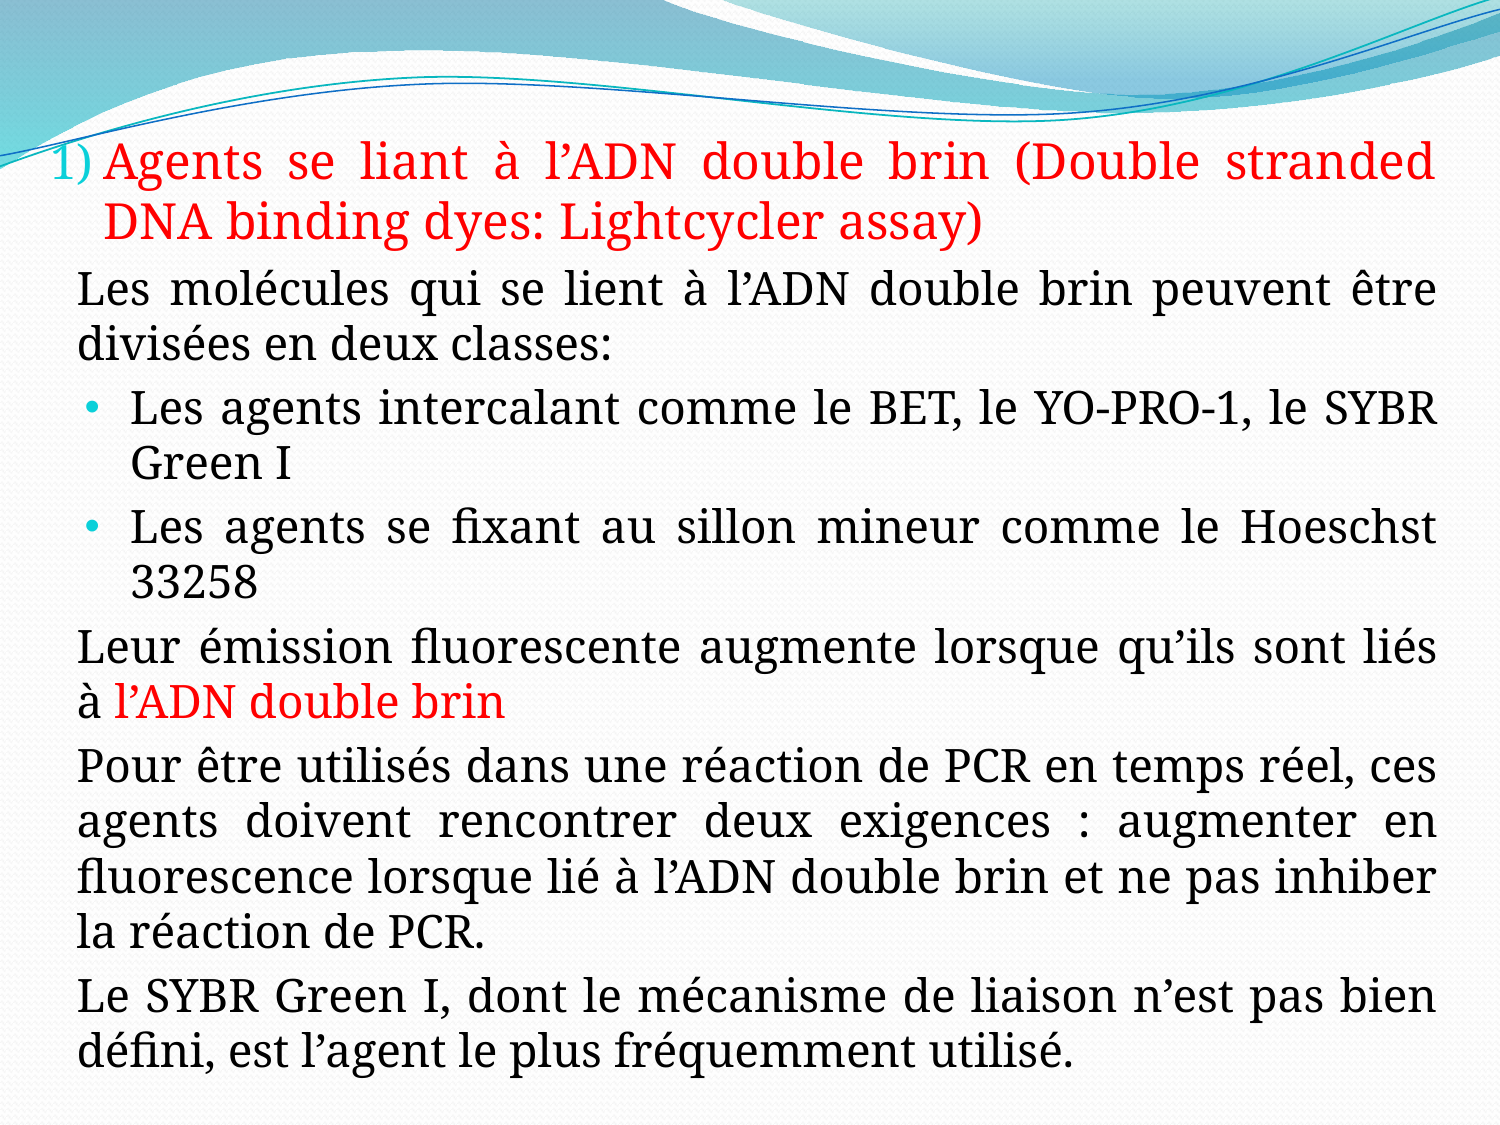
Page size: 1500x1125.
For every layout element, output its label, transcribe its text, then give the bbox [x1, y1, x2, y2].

list Agents se liant à l’ADN double brin (Double stranded DNA binding dyes: Lightcycler assay) Les molécules qui se lient à l’ADN double brin peuvent être divisées en deux classes: Les agents intercalant comme le BET, le YO-PRO-1, le SYBR Green I Les agents se fixant au sillon mineur comme le Hoeschst 33258 Leur émission fluorescente augmente lorsque qu’ils sont liés à l’ADN double brin Pour être utilisés dans une réaction de PCR en temps réel, ces agents doivent rencontrer deux exigences : augmenter en fluorescence lorsque lié à l’ADN double brin et ne pas inhiber la réaction de PCR. Le SYBR Green I, dont le mécanisme de liaison n’est pas bien défini, est l’agent le plus fréquemment utilisé. [35, 122, 1454, 1090]
